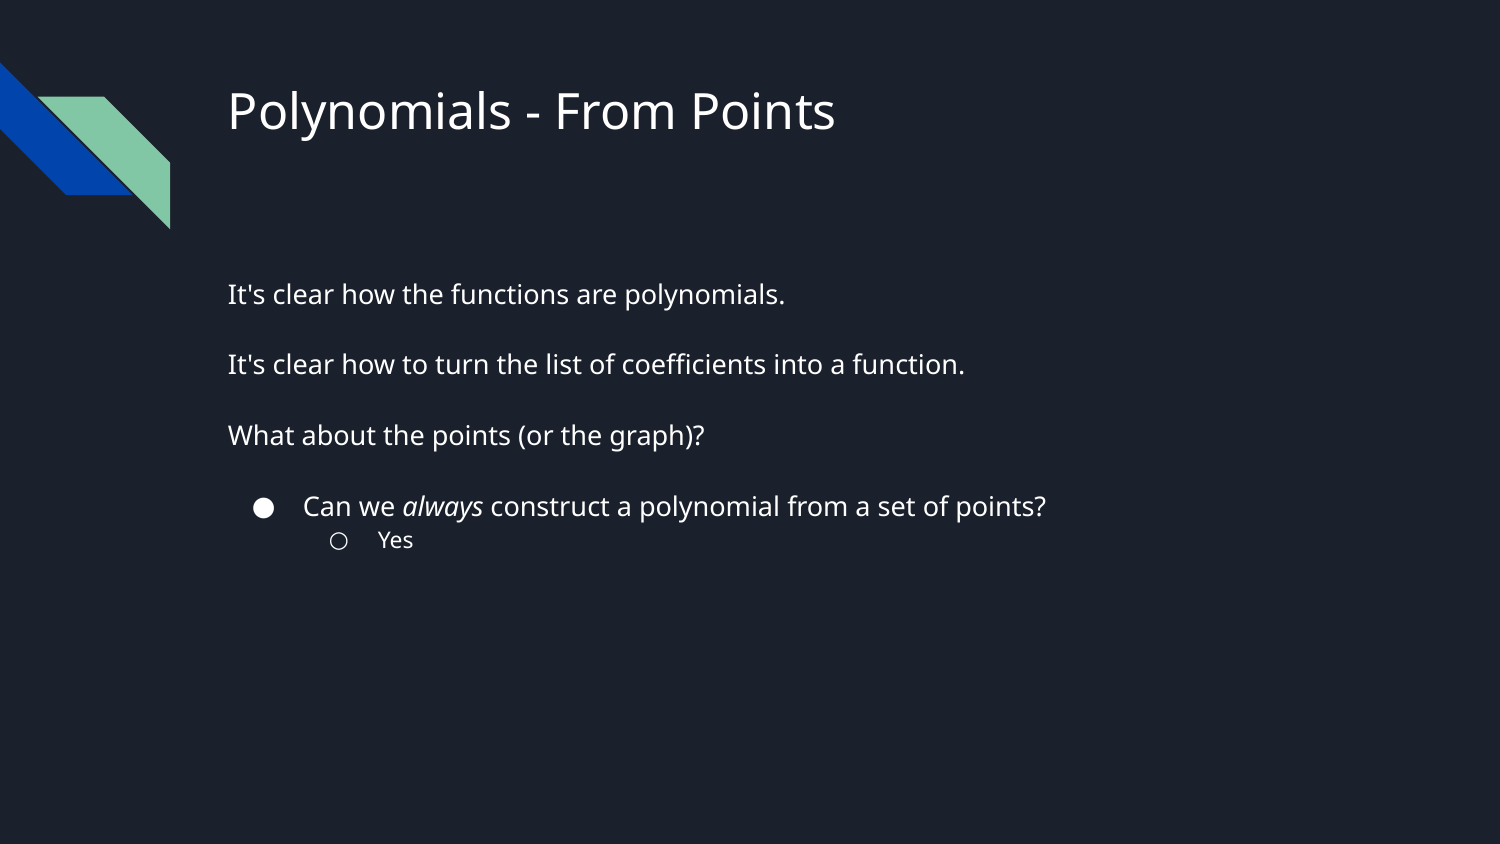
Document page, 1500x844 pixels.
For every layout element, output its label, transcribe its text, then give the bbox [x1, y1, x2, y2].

title Polynomials - From Points [212, 64, 1368, 215]
list It's clear how the functions are polynomials. It's clear how to turn the list of coefficients into a function. What about the points (or the graph)? Can we always construct a polynomial from a set of points? Yes [212, 257, 1368, 735]
